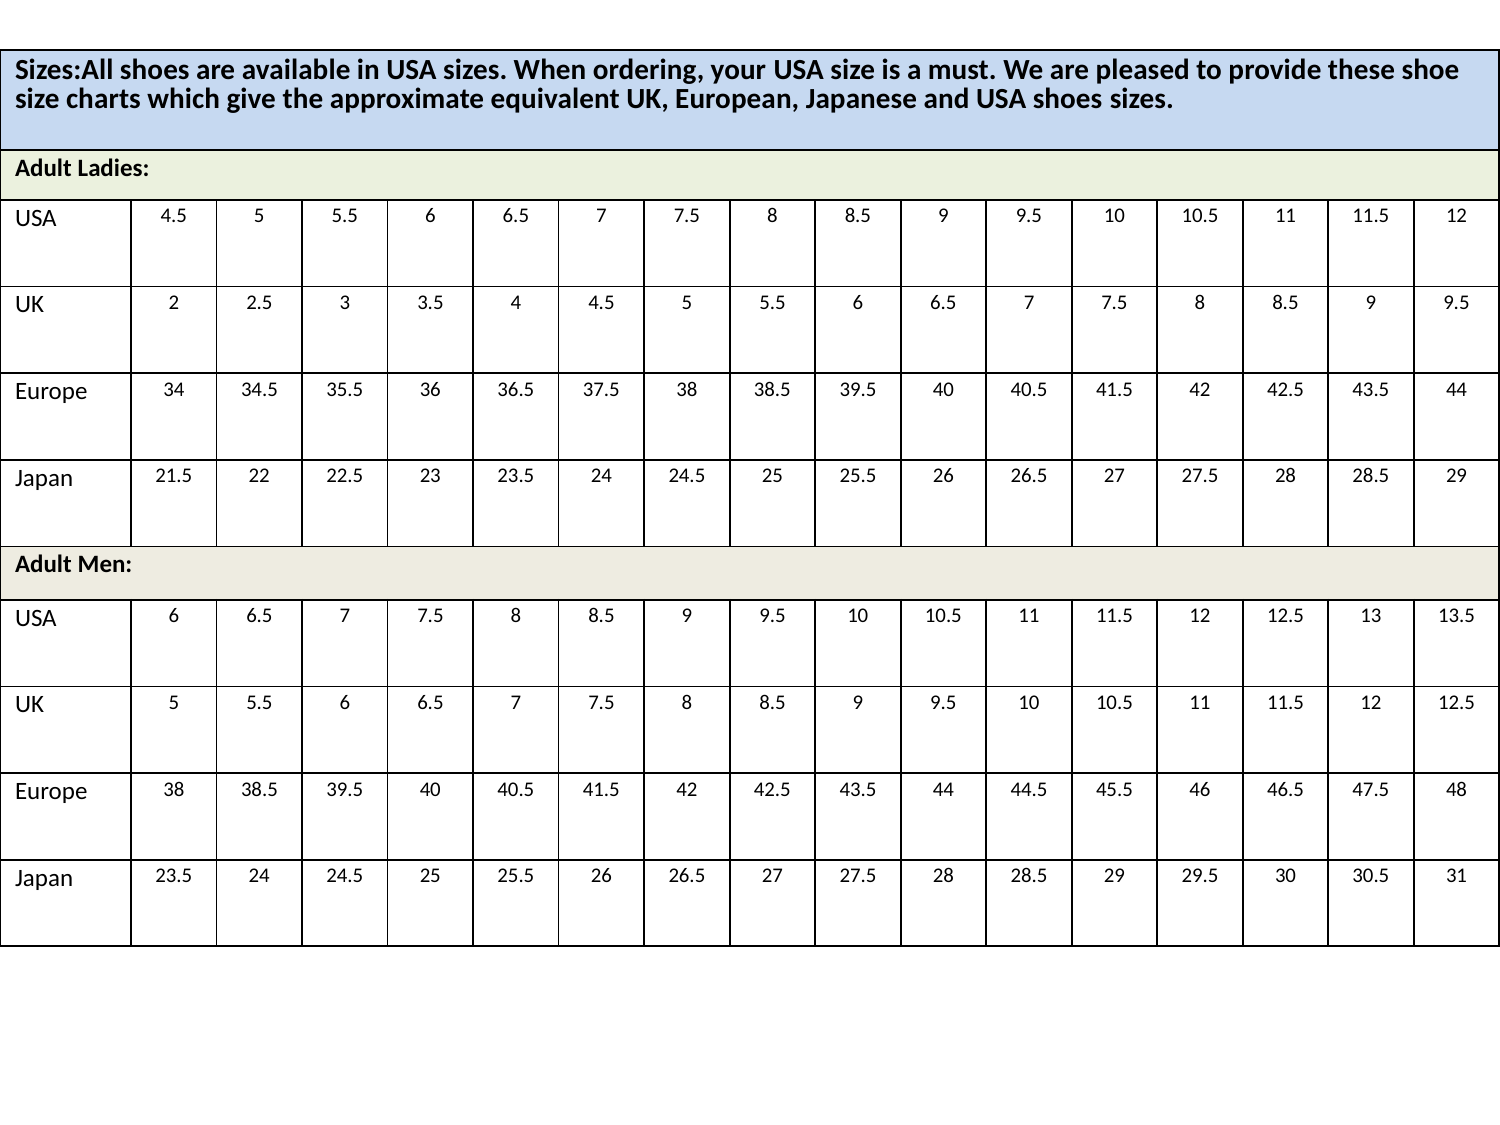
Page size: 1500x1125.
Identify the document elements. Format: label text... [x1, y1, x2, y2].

table_cell 24 [217, 861, 301, 945]
table_cell 28 [902, 861, 985, 945]
table_cell 7.5 [559, 687, 643, 772]
table_cell 9.5 [1415, 287, 1498, 372]
table_cell 6.5 [474, 201, 558, 286]
table_cell 42.5 [731, 774, 814, 859]
table_cell 41.5 [559, 774, 643, 859]
table_cell USA [1, 201, 130, 286]
table_cell 45.5 [1073, 774, 1156, 859]
table_cell 4.5 [559, 287, 643, 372]
table_cell 29 [1073, 861, 1156, 945]
table_cell 38.5 [217, 774, 301, 859]
table_cell 4 [474, 287, 558, 372]
table_cell 27 [731, 861, 814, 945]
table_cell 29.5 [1158, 861, 1242, 945]
table_cell Japan [1, 861, 130, 945]
table_cell 7.5 [388, 601, 472, 686]
table_cell 6.5 [217, 601, 301, 686]
table_cell 31 [1415, 861, 1498, 945]
table_cell 6.5 [902, 287, 985, 372]
table_cell 10 [987, 687, 1071, 772]
table_cell 12 [1329, 687, 1413, 772]
table_cell 38 [132, 774, 216, 859]
table_cell 5 [645, 287, 729, 372]
table_cell 38.5 [731, 374, 814, 459]
table_cell 43.5 [816, 774, 900, 859]
table_cell 27.5 [816, 861, 900, 945]
table_cell 21.5 [132, 461, 216, 546]
table_cell 42.5 [1244, 374, 1327, 459]
table_cell 10.5 [1158, 201, 1242, 286]
table_cell 28.5 [987, 861, 1071, 945]
table_cell 11 [987, 601, 1071, 686]
table_cell 5 [132, 687, 216, 772]
table_cell 6 [816, 287, 900, 372]
table_cell 7 [474, 687, 558, 772]
table_cell 9.5 [987, 201, 1071, 286]
table_cell 8 [645, 687, 729, 772]
table_cell 46.5 [1244, 774, 1327, 859]
table_cell 25.5 [474, 861, 558, 945]
table_cell UK [1, 687, 130, 772]
table_cell 2 [132, 287, 216, 372]
table_cell 5 [217, 201, 301, 286]
table_cell 10.5 [902, 601, 985, 686]
table_cell 25.5 [816, 461, 900, 546]
table_cell 23.5 [132, 861, 216, 945]
table_cell 35.5 [303, 374, 387, 459]
table_cell 36 [388, 374, 472, 459]
table_cell 27 [1073, 461, 1156, 546]
table_cell 9 [1329, 287, 1413, 372]
table_cell 29 [1415, 461, 1498, 546]
table_cell 40.5 [474, 774, 558, 859]
table_cell 48 [1415, 774, 1498, 859]
table_cell 25 [731, 461, 814, 546]
table_cell 11 [1158, 687, 1242, 772]
table_cell 12 [1415, 201, 1498, 286]
table_cell 46 [1158, 774, 1242, 859]
table_cell 9.5 [902, 687, 985, 772]
table_cell 40 [902, 374, 985, 459]
table_cell Europe [1, 374, 130, 459]
table_cell 26 [902, 461, 985, 546]
table_cell 9 [816, 687, 900, 772]
table_cell 12 [1158, 601, 1242, 686]
table_cell 7 [987, 287, 1071, 372]
table_cell 5.5 [731, 287, 814, 372]
table_cell 40.5 [987, 374, 1071, 459]
table_cell Adult Ladies: [1, 151, 1498, 199]
table_cell 7 [559, 201, 643, 286]
table_cell 5.5 [303, 201, 387, 286]
table_cell 23.5 [474, 461, 558, 546]
table_cell 9.5 [731, 601, 814, 686]
table_cell 8.5 [1244, 287, 1327, 372]
table_cell 34.5 [217, 374, 301, 459]
table_cell 11.5 [1073, 601, 1156, 686]
table_cell 42 [1158, 374, 1242, 459]
table_cell 2.5 [217, 287, 301, 372]
table_cell 8 [1158, 287, 1242, 372]
table_cell 42 [645, 774, 729, 859]
table_cell 47.5 [1329, 774, 1413, 859]
table_cell 8 [731, 201, 814, 286]
table_cell 7.5 [645, 201, 729, 286]
table_cell 41.5 [1073, 374, 1156, 459]
table_cell 11.5 [1244, 687, 1327, 772]
table_cell 22.5 [303, 461, 387, 546]
table_cell 30.5 [1329, 861, 1413, 945]
table_cell 27.5 [1158, 461, 1242, 546]
table_cell 7 [303, 601, 387, 686]
table_cell 8.5 [816, 201, 900, 286]
table_cell 39.5 [303, 774, 387, 859]
table_cell 11.5 [1329, 201, 1413, 286]
table_cell 30 [1244, 861, 1327, 945]
table_cell 12.5 [1415, 687, 1498, 772]
table_cell 43.5 [1329, 374, 1413, 459]
table_cell 13 [1329, 601, 1413, 686]
table_cell 6 [132, 601, 216, 686]
table_cell 44 [902, 774, 985, 859]
table_cell 40 [388, 774, 472, 859]
table_cell Adult Men: [1, 547, 1498, 599]
table_cell 5.5 [217, 687, 301, 772]
table_cell 23 [388, 461, 472, 546]
table_cell 10 [816, 601, 900, 686]
table_cell 9 [645, 601, 729, 686]
table_cell 12.5 [1244, 601, 1327, 686]
table_cell 39.5 [816, 374, 900, 459]
table_cell UK [1, 287, 130, 372]
table_cell 25 [388, 861, 472, 945]
table_cell 8.5 [731, 687, 814, 772]
table_cell 13.5 [1415, 601, 1498, 686]
table_cell 44 [1415, 374, 1498, 459]
table_cell 24 [559, 461, 643, 546]
table_cell 37.5 [559, 374, 643, 459]
table_cell 26.5 [645, 861, 729, 945]
table_cell 3.5 [388, 287, 472, 372]
table_cell Japan [1, 461, 130, 546]
table_cell 24.5 [645, 461, 729, 546]
table_cell Europe [1, 774, 130, 859]
table_cell 24.5 [303, 861, 387, 945]
table_cell 6 [303, 687, 387, 772]
table_cell 44.5 [987, 774, 1071, 859]
table_cell 26.5 [987, 461, 1071, 546]
table_cell 26 [559, 861, 643, 945]
table_cell 3 [303, 287, 387, 372]
table_cell 7.5 [1073, 287, 1156, 372]
table_cell 10.5 [1073, 687, 1156, 772]
table_cell 4.5 [132, 201, 216, 286]
table_cell USA [1, 601, 130, 686]
table_cell 11 [1244, 201, 1327, 286]
table_cell 38 [645, 374, 729, 459]
table_cell 6 [388, 201, 472, 286]
table_cell 9 [902, 201, 985, 286]
table_cell 36.5 [474, 374, 558, 459]
table_cell 22 [217, 461, 301, 546]
table_cell 8 [474, 601, 558, 686]
table_cell 8.5 [559, 601, 643, 686]
table_header Sizes:All shoes are available in USA sizes. When ordering, your USA size is a must. We are pleased to provide these shoe size charts which give the approximate equivalent UK, European, Japanese and USA shoes sizes. [1, 51, 1498, 149]
table_cell 6.5 [388, 687, 472, 772]
table_cell 34 [132, 374, 216, 459]
table_cell 28.5 [1329, 461, 1413, 546]
table_cell 10 [1073, 201, 1156, 286]
table_cell 28 [1244, 461, 1327, 546]
